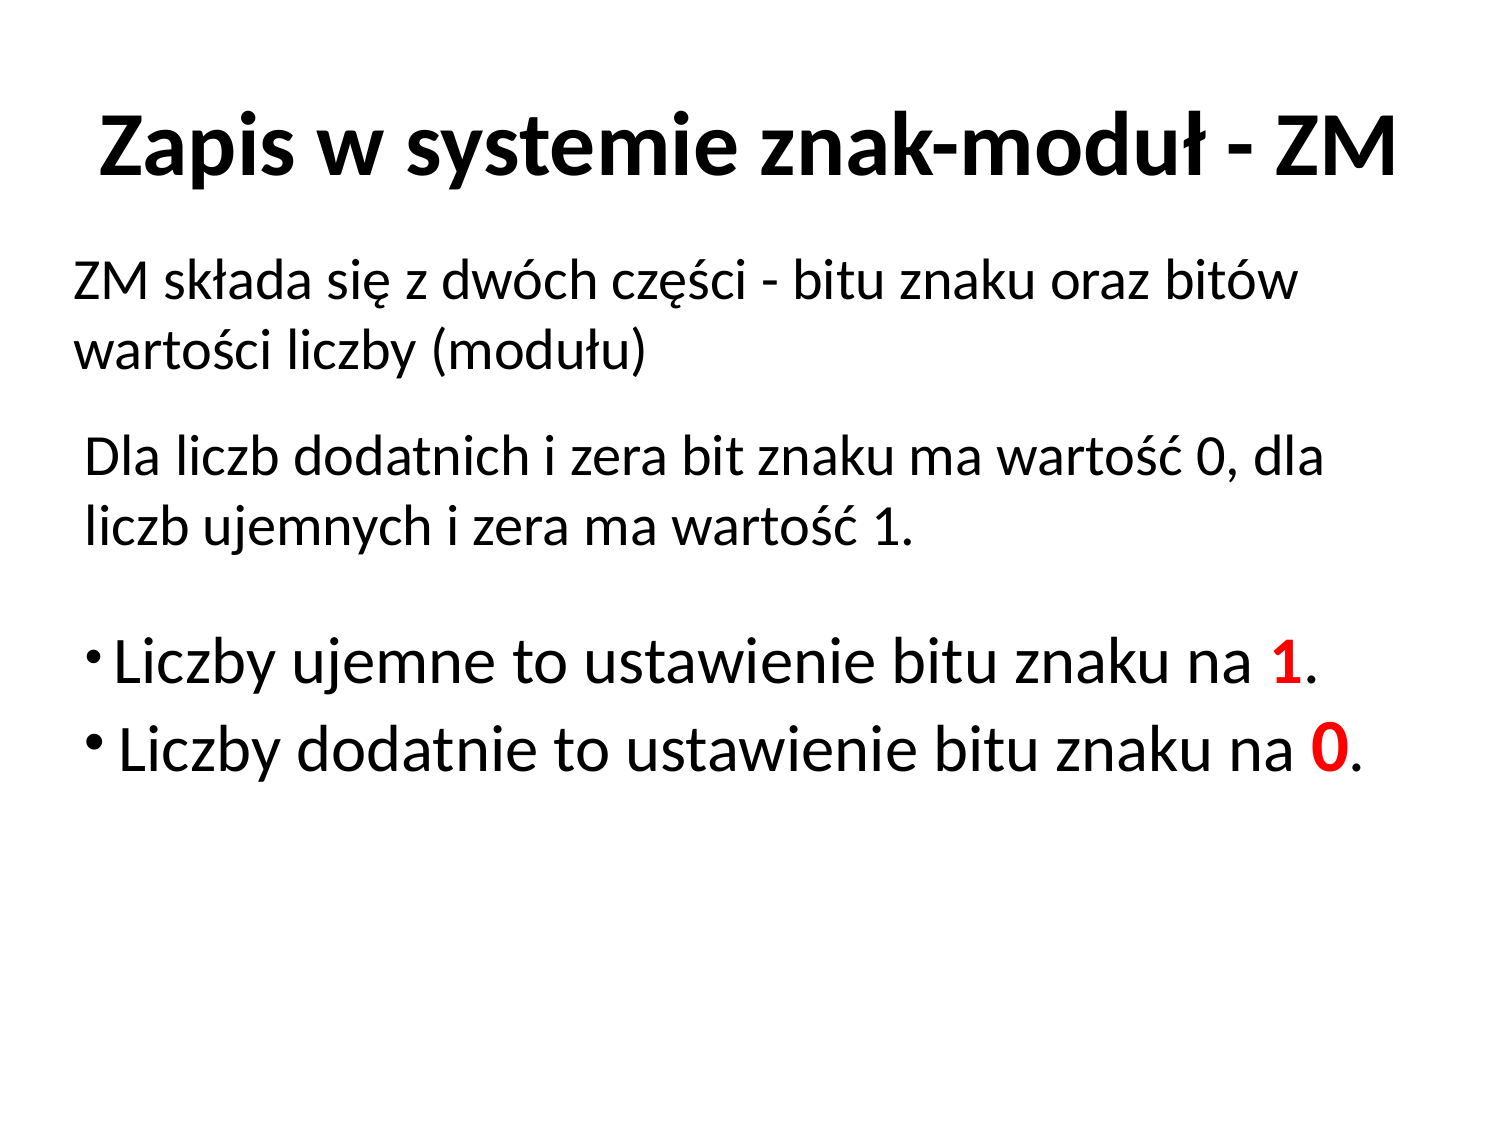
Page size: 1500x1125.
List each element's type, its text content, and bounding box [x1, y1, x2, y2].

title Zapis w systemie znak-moduł - ZM [75, 45, 1425, 233]
text_box Liczby ujemne to ustawienie bitu znaku na 1. Liczby dodatnie to ustawienie bitu znaku na 0. [70, 609, 1465, 794]
text_box Dla liczb dodatnich i zera bit znaku ma wartość 0, dla liczb ujemnych i zera ma wartość 1. [70, 410, 1442, 565]
text_box ZM składa się z dwóch części - bitu znaku oraz bitów wartości liczby (modułu) [58, 234, 1453, 389]
